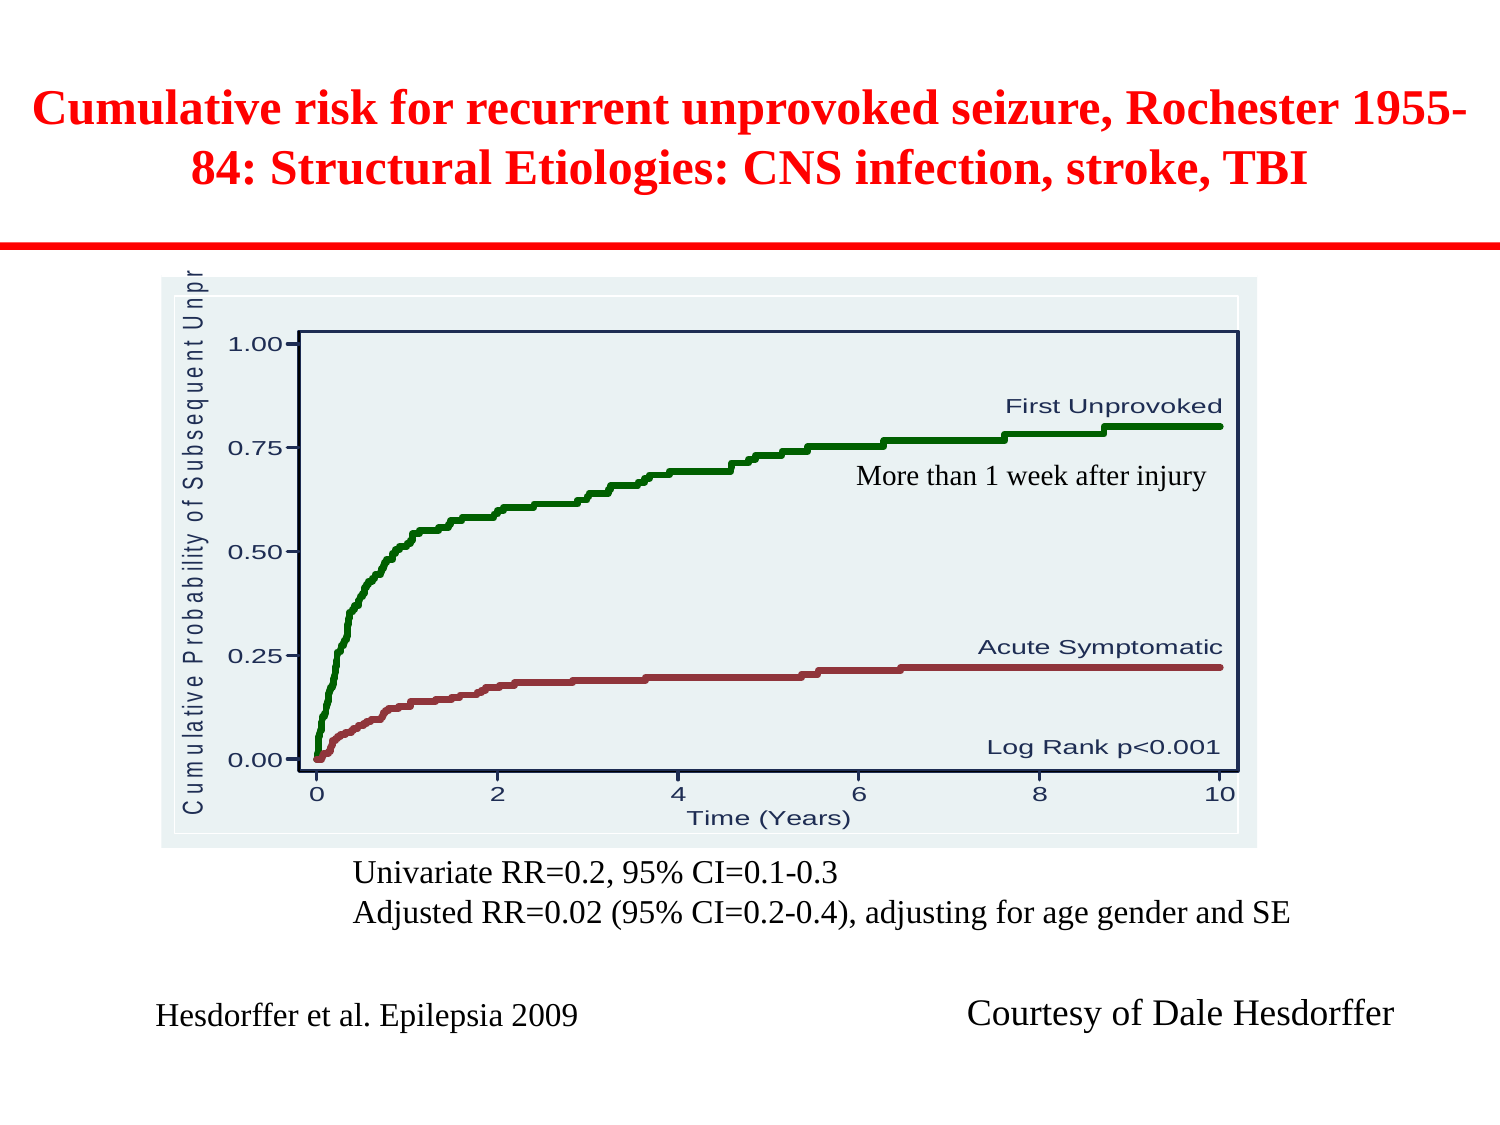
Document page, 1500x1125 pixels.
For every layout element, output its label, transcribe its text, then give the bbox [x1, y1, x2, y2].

text_box Hesdorffer et al. Epilepsia 2009 [140, 985, 595, 1041]
picture [160, 268, 1258, 848]
text_box Cumulative risk for recurrent unprovoked seizure, Rochester 1955-84: Structural Etiologies: CNS infection, stroke, TBI [12, 61, 1488, 208]
text_box [0, 240, 1500, 252]
text_box Univariate RR=0.2, 95% CI=0.1-0.3 Adjusted RR=0.02 (95% CI=0.2-0.4), adjusting for age gender and SE [337, 842, 1308, 938]
text_box Courtesy of Dale Hesdorffer [952, 980, 1410, 1041]
